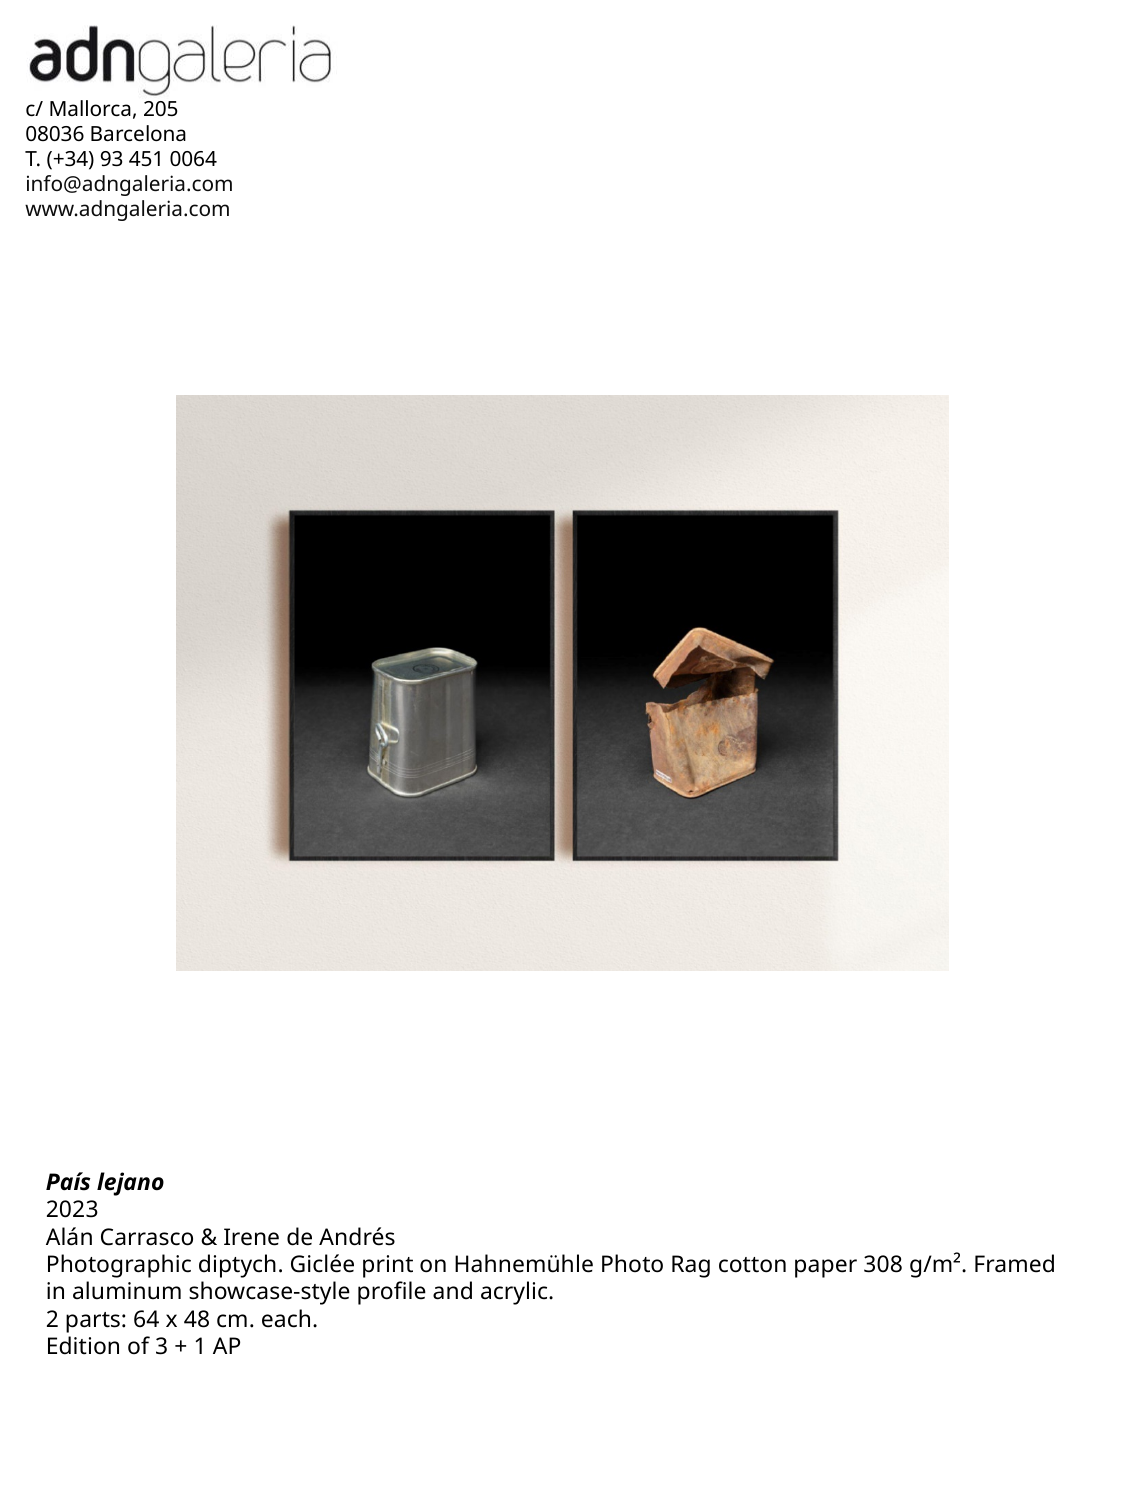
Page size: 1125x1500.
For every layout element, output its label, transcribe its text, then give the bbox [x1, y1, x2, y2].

picture [176, 395, 949, 972]
text_box País lejano 2023 Alán Carrasco & Irene de Andrés Photographic diptych. Giclée print on Hahnemühle Photo Rag cotton paper 308 g/m². Framed in aluminum showcase-style profile and acrylic. 2 parts: 64 x 48 cm. each. Edition of 3 + 1 AP [31, 1159, 1094, 1367]
text_box c/ Mallorca, 205 08036 Barcelona T. (+34) 93 451 0064 info@adngaleria.com www.adngaleria.com [10, 88, 421, 229]
picture [9, 9, 351, 113]
